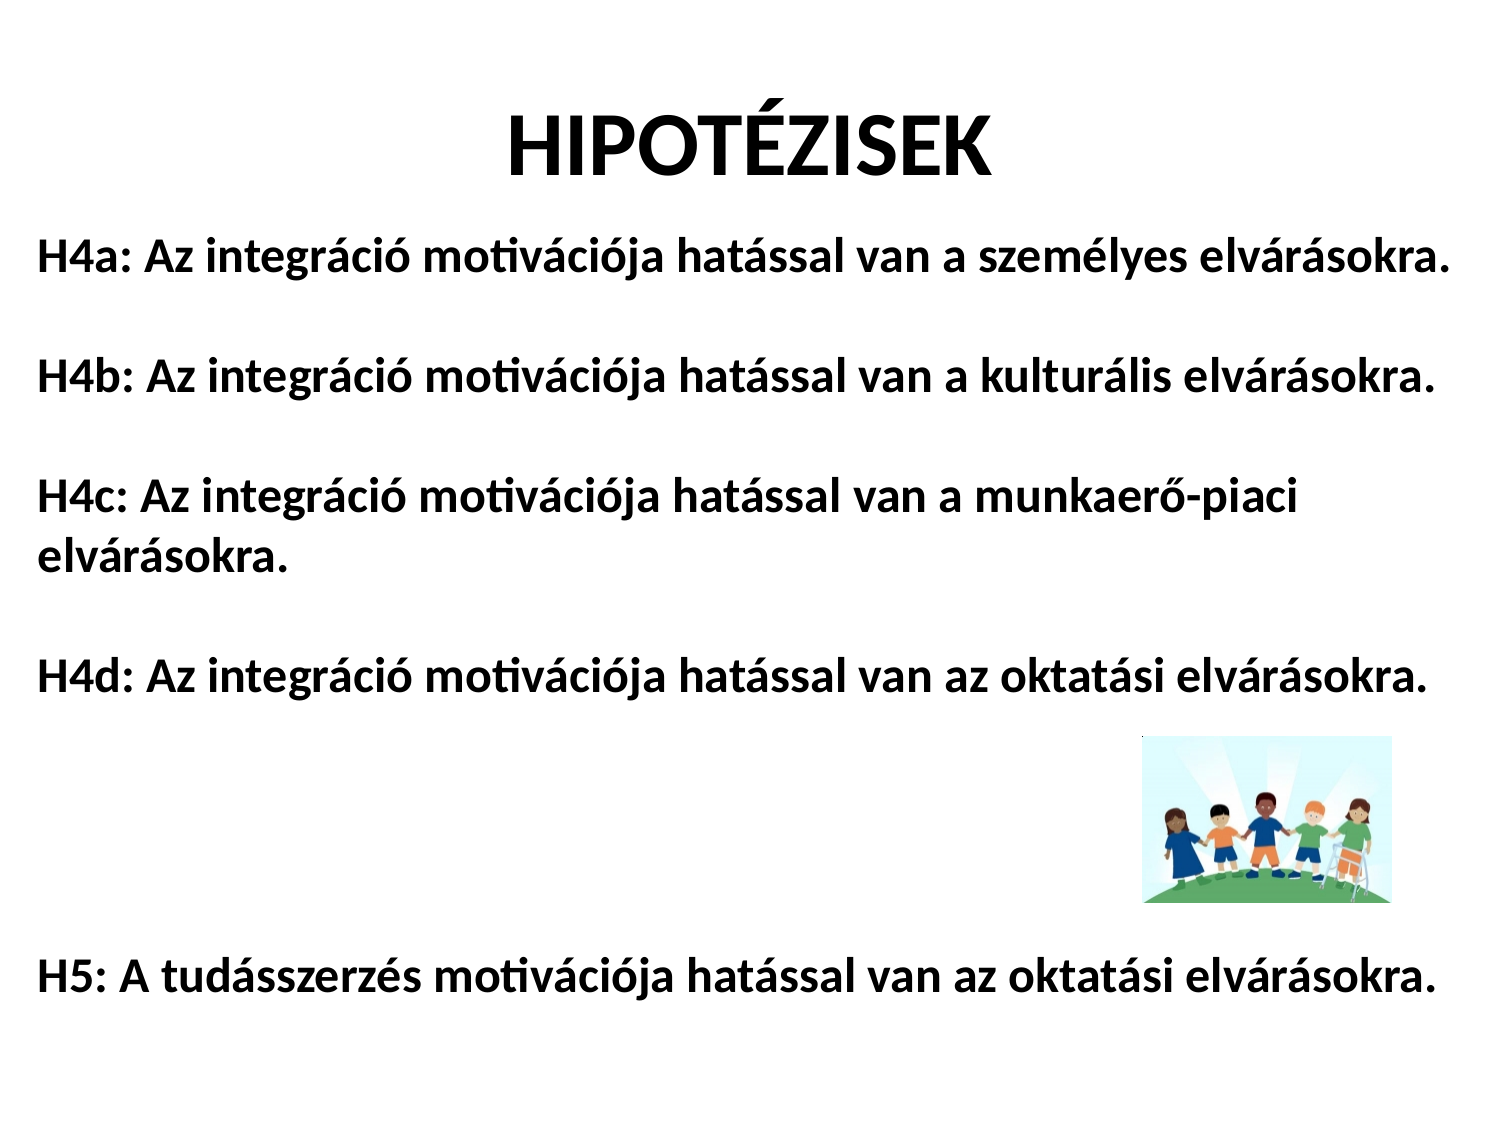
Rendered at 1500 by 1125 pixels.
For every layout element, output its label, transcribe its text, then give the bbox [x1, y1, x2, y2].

picture [1142, 736, 1392, 903]
title HIPOTÉZISEK [75, 45, 1425, 215]
text_box H4a: Az integráció motivációja hatással van a személyes elvárásokra. H4b: Az integráció motivációja hatással van a kulturális elvárásokra. H4c: Az integráció motivációja hatással van a munkaerő-piaci elvárásokra. H4d: Az integráció motivációja hatással van az oktatási elvárásokra. H5: A tudásszerzés motivációja hatással van az oktatási elvárásokra. [23, 215, 1483, 1011]
